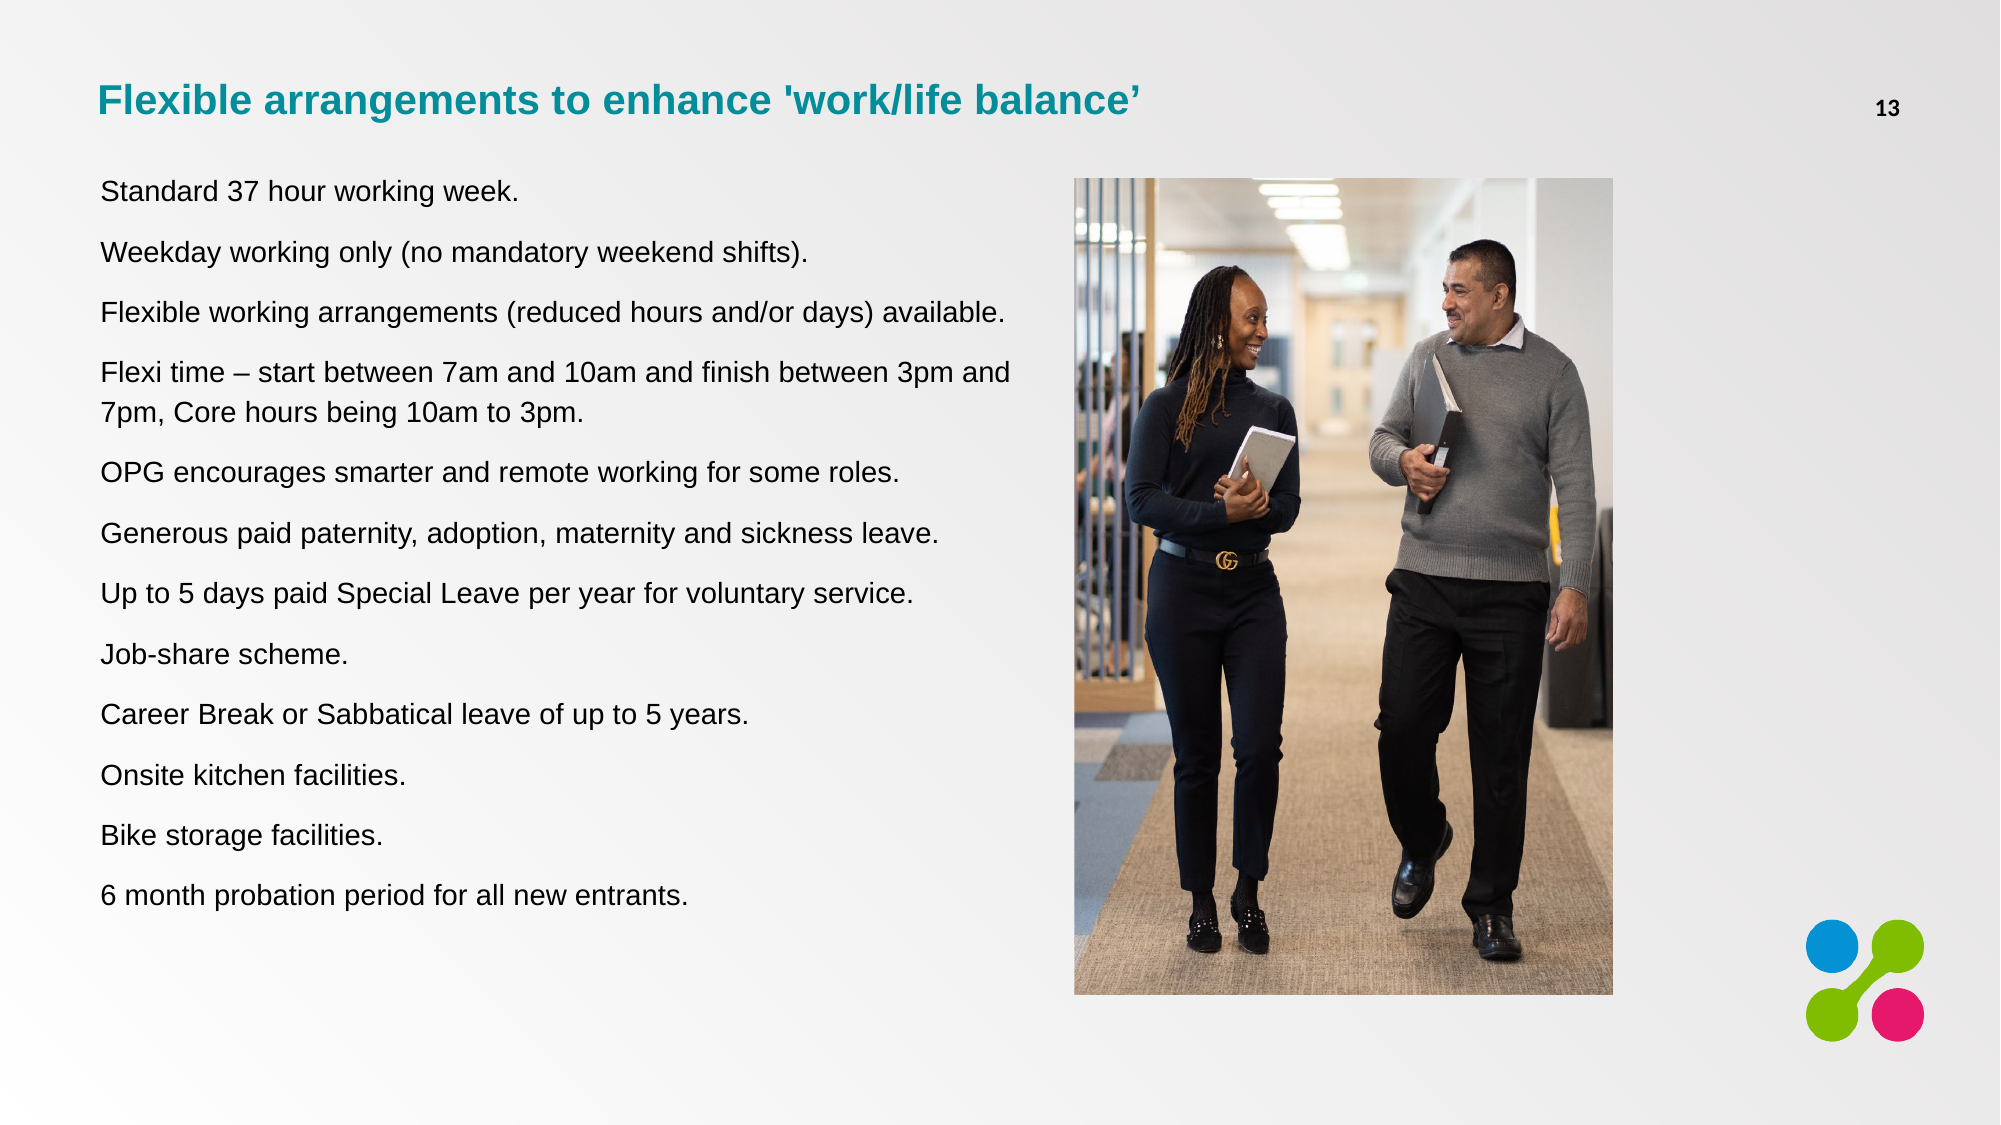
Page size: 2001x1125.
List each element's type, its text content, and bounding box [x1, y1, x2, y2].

picture [1074, 178, 1613, 995]
text_box 13 [1787, 0, 1900, 179]
text_box Flexible arrangements to enhance 'work/life balance’ [97, 81, 1788, 123]
picture [1801, 915, 1930, 1047]
text_box Standard 37 hour working week. Weekday working only (no mandatory weekend shifts). Flexible working arrangements (reduced hours and/or days) available. Flexi time – start between 7am and 10am and finish between 3pm and 7pm, Core hours being 10am to 3pm. OPG encourages smarter and remote working for some roles. Generous paid paternity, adoption, maternity and sickness leave. Up to 5 days paid Special Leave per year for voluntary service. Job-share scheme. Career Break or Sabbatical leave of up to 5 years. Onsite kitchen facilities. Bike storage facilities. 6 month probation period for all new entrants. [100, 165, 2000, 1013]
